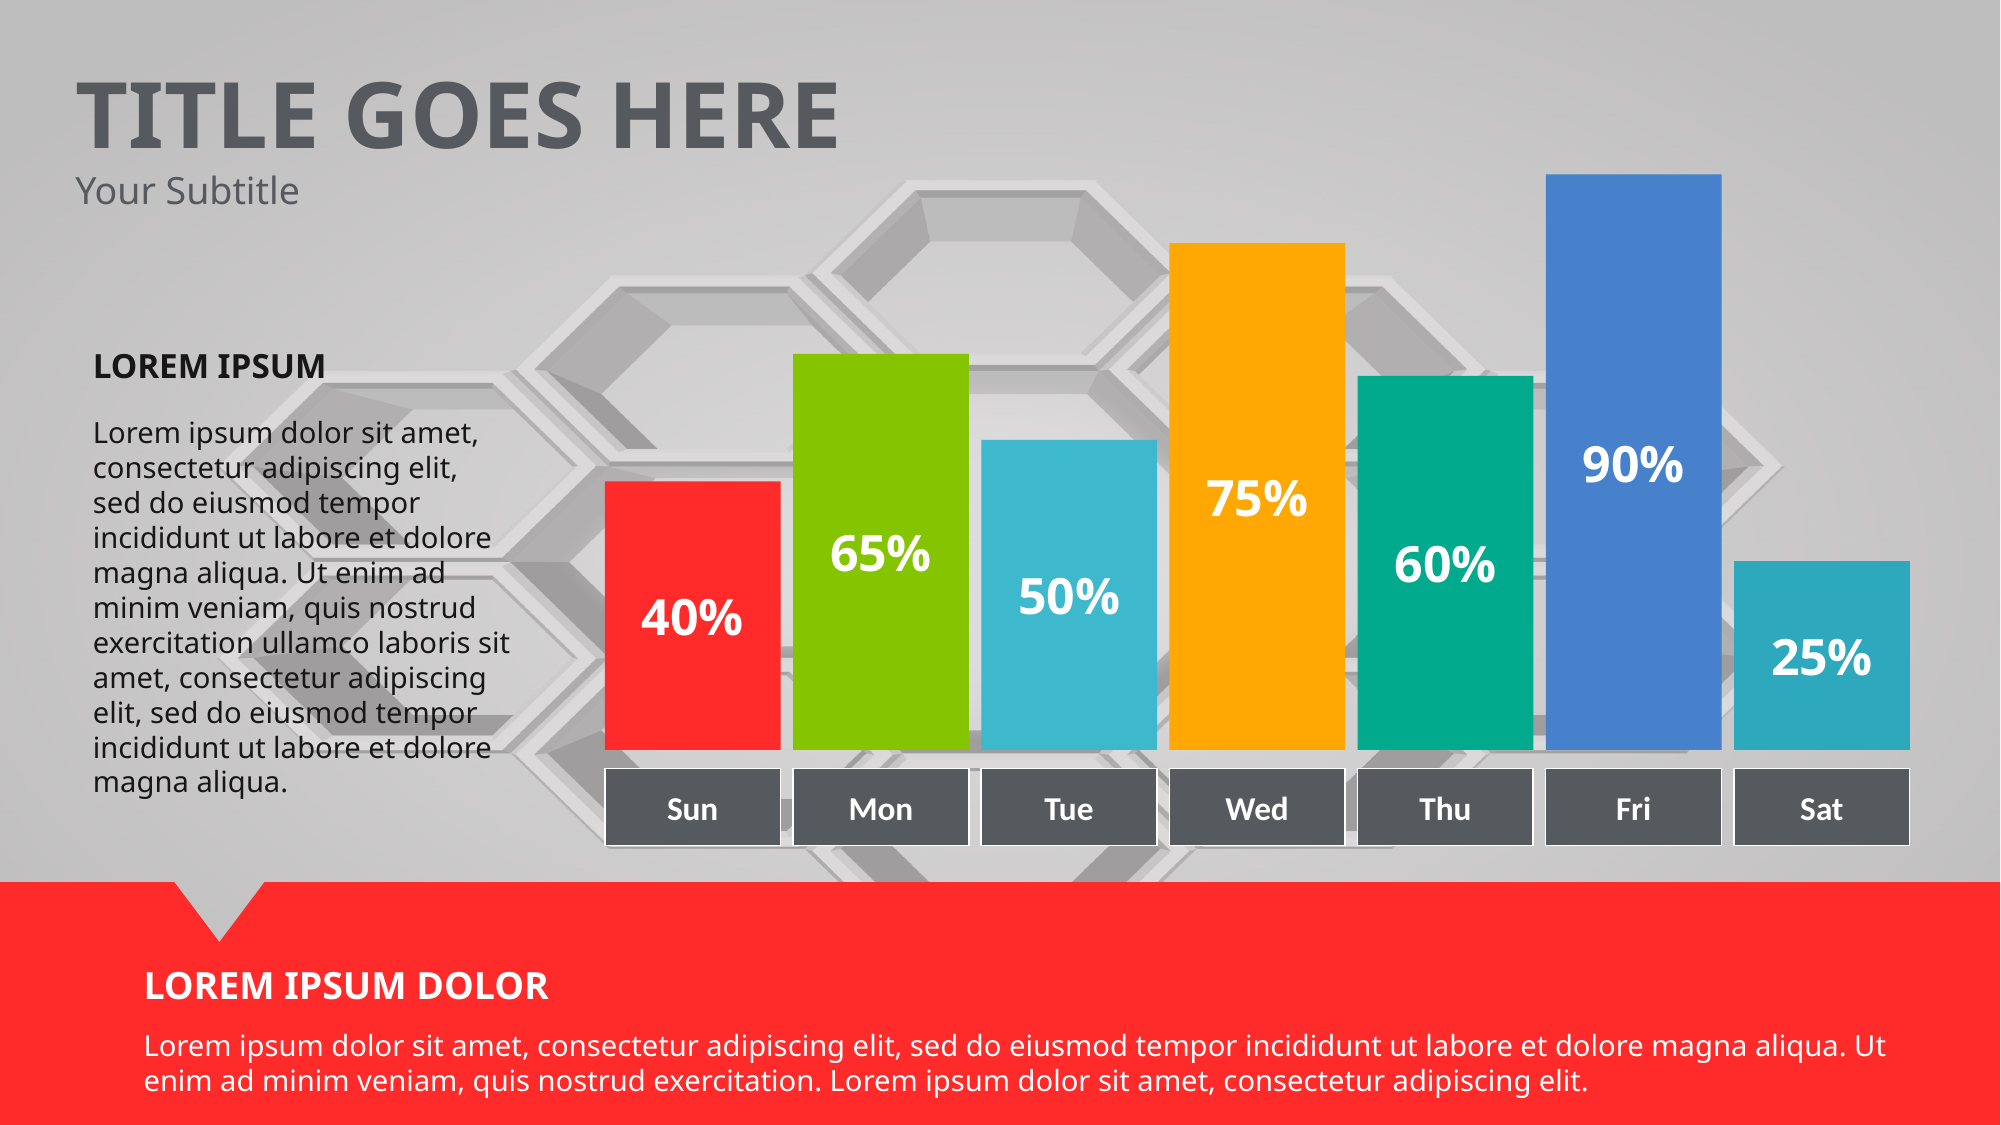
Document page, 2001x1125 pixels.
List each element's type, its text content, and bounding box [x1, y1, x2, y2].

text_box LOREM IPSUM DOLOR Lorem ipsum dolor sit amet, consectetur adipiscing elit, sed do eiusmod tempor incididunt ut labore et dolore magna aliqua. Ut enim ad minim veniam, quis nostrud exercitation. Lorem ipsum dolor sit amet, consectetur adipiscing elit. [128, 954, 1940, 1105]
text_box [0, 881, 2000, 1125]
text_box Thu [1357, 768, 1534, 846]
text_box 50% [981, 439, 1158, 750]
text_box Fri [1545, 768, 1722, 846]
text_box 90% [1545, 174, 1722, 750]
text_box Sun [604, 768, 781, 846]
text_box TITLE GOES HERE Your Subtitle [60, 49, 1036, 220]
text_box Wed [1169, 768, 1346, 846]
text_box 25% [1734, 561, 1910, 750]
text_box Mon [792, 768, 969, 846]
text_box 65% [793, 353, 969, 750]
text_box 75% [1169, 243, 1346, 750]
text_box LOREM IPSUM Lorem ipsum dolor sit amet, consectetur adipiscing elit, sed do eiusmod tempor incididunt ut labore et dolore magna aliqua. Ut enim ad minim veniam, quis nostrud exercitation ullamco laboris sit amet, consectetur adipiscing elit, sed do eiusmod tempor incididunt ut labore et dolore magna aliqua. [78, 337, 529, 807]
text_box Tue [981, 768, 1157, 846]
text_box 40% [604, 481, 781, 750]
text_box 60% [1357, 375, 1534, 750]
text_box Sat [1733, 768, 1910, 846]
